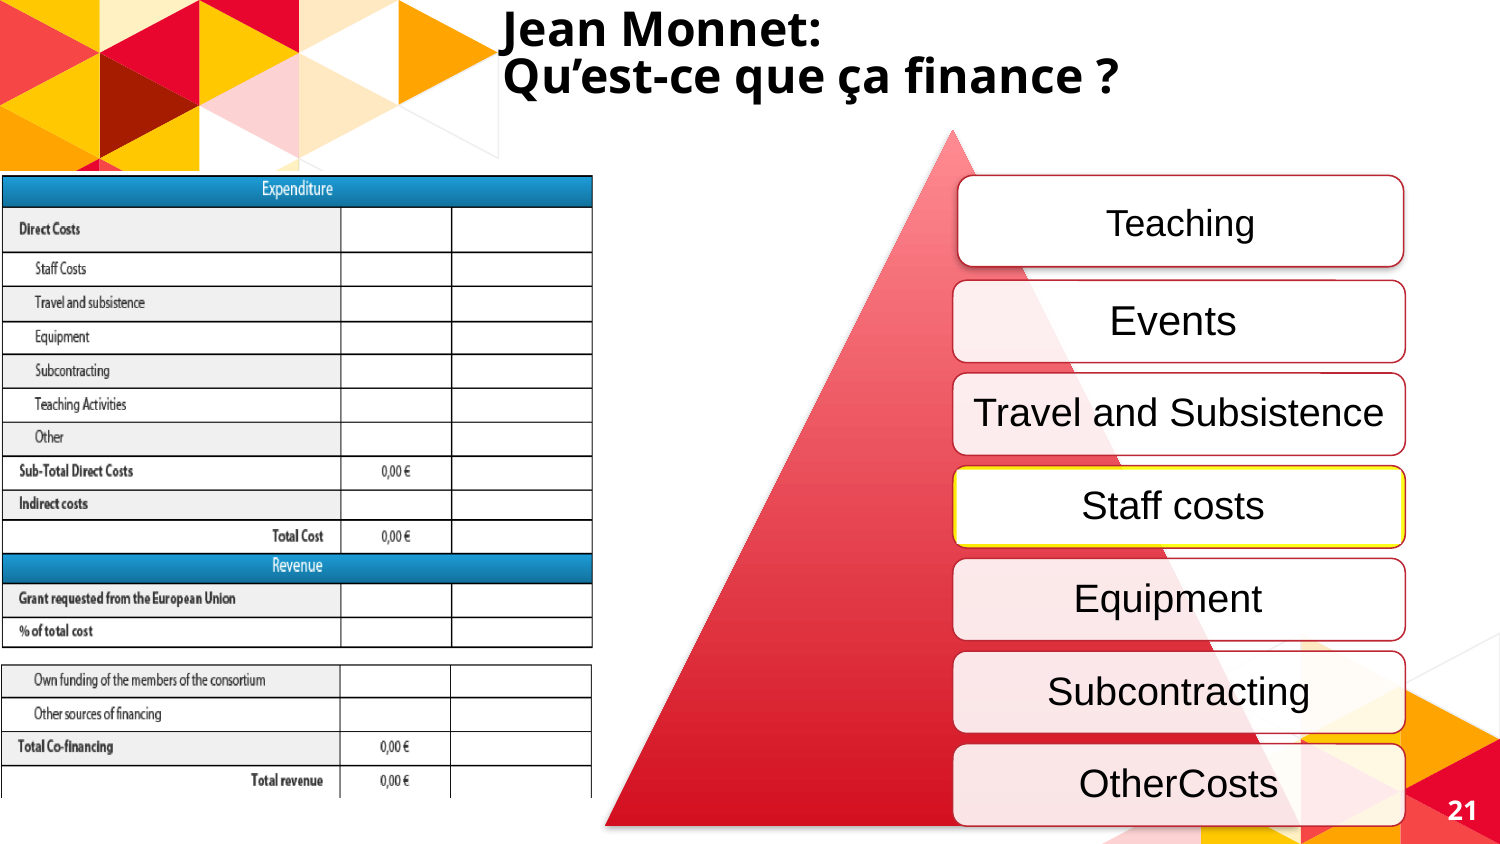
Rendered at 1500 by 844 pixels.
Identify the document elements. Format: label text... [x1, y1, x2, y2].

slide_number ‹#› [1403, 779, 1494, 844]
picture [0, 171, 593, 798]
text_box Jean Monnet: Qu’est-ce que ça finance ? [491, 0, 1500, 113]
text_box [604, 129, 1406, 827]
